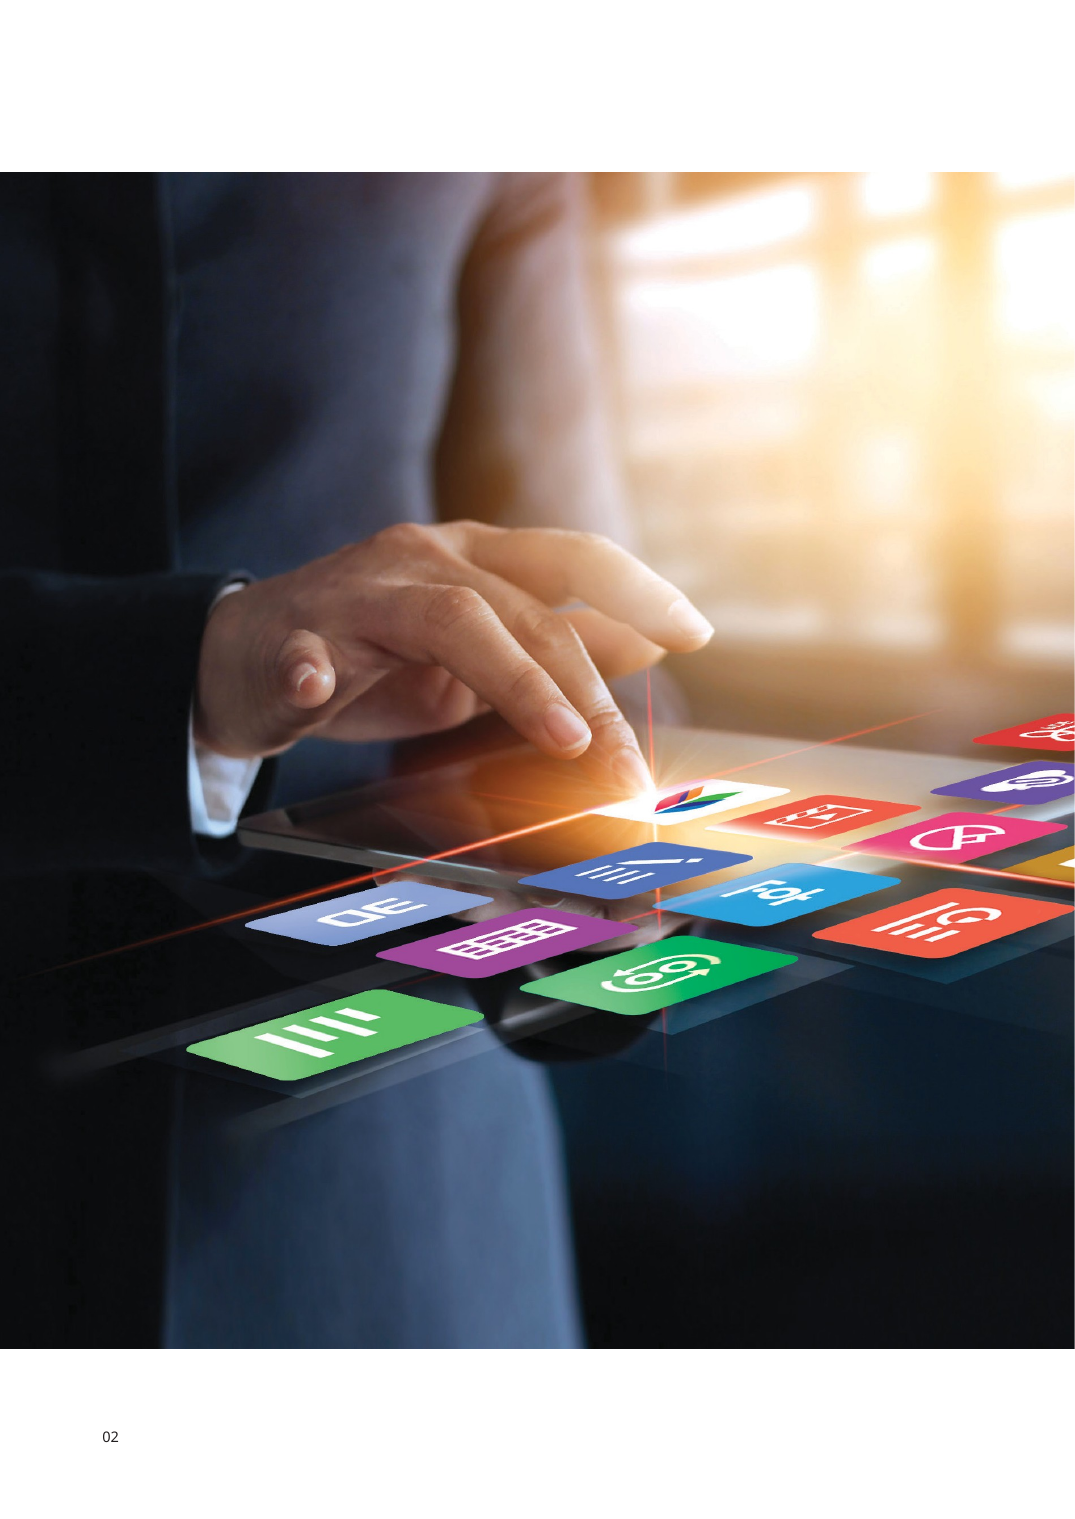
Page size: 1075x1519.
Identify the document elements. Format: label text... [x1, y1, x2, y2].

text_box [0, 172, 1075, 1349]
text_box 02 [100, 1426, 121, 1446]
